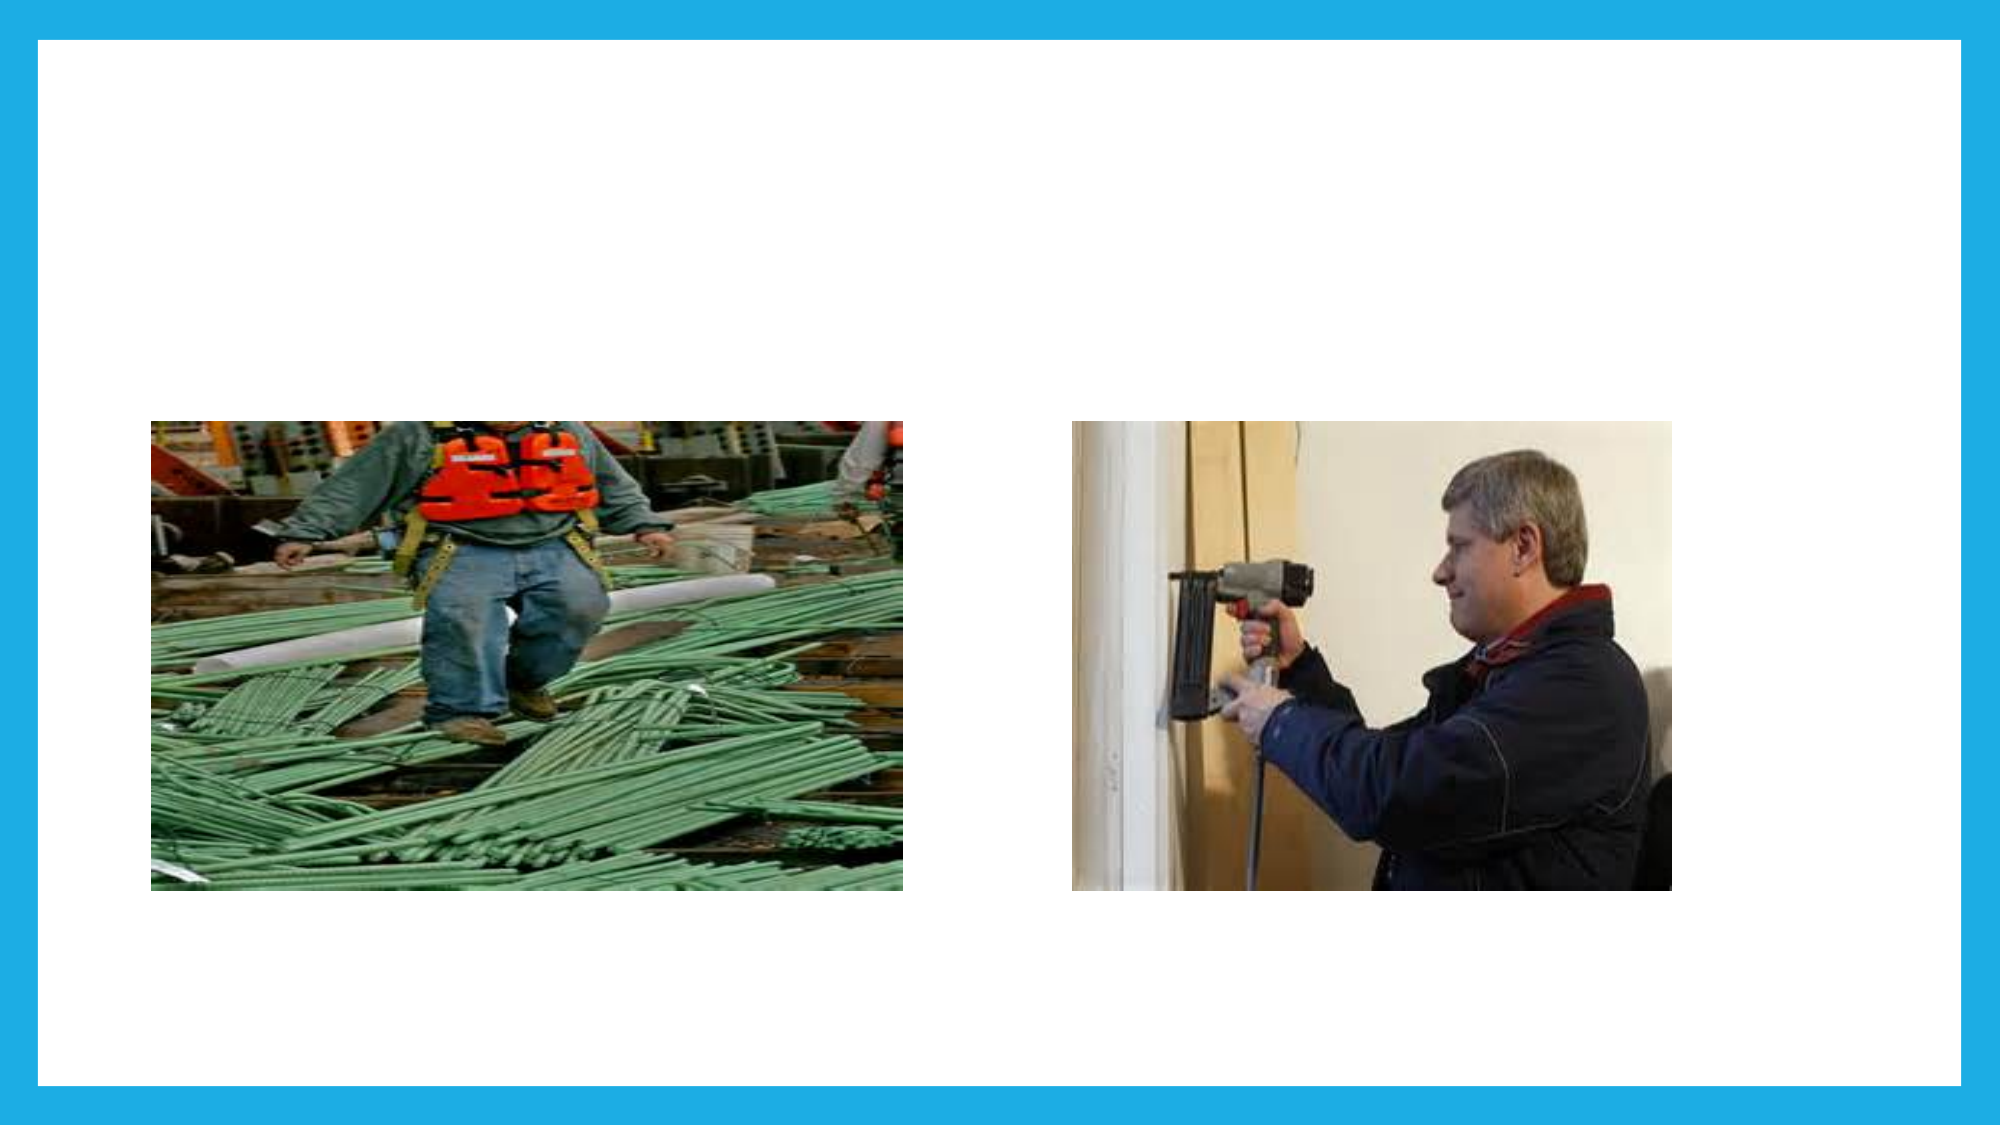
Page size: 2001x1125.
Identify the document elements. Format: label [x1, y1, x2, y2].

list [1072, 421, 1673, 891]
list [151, 421, 904, 891]
